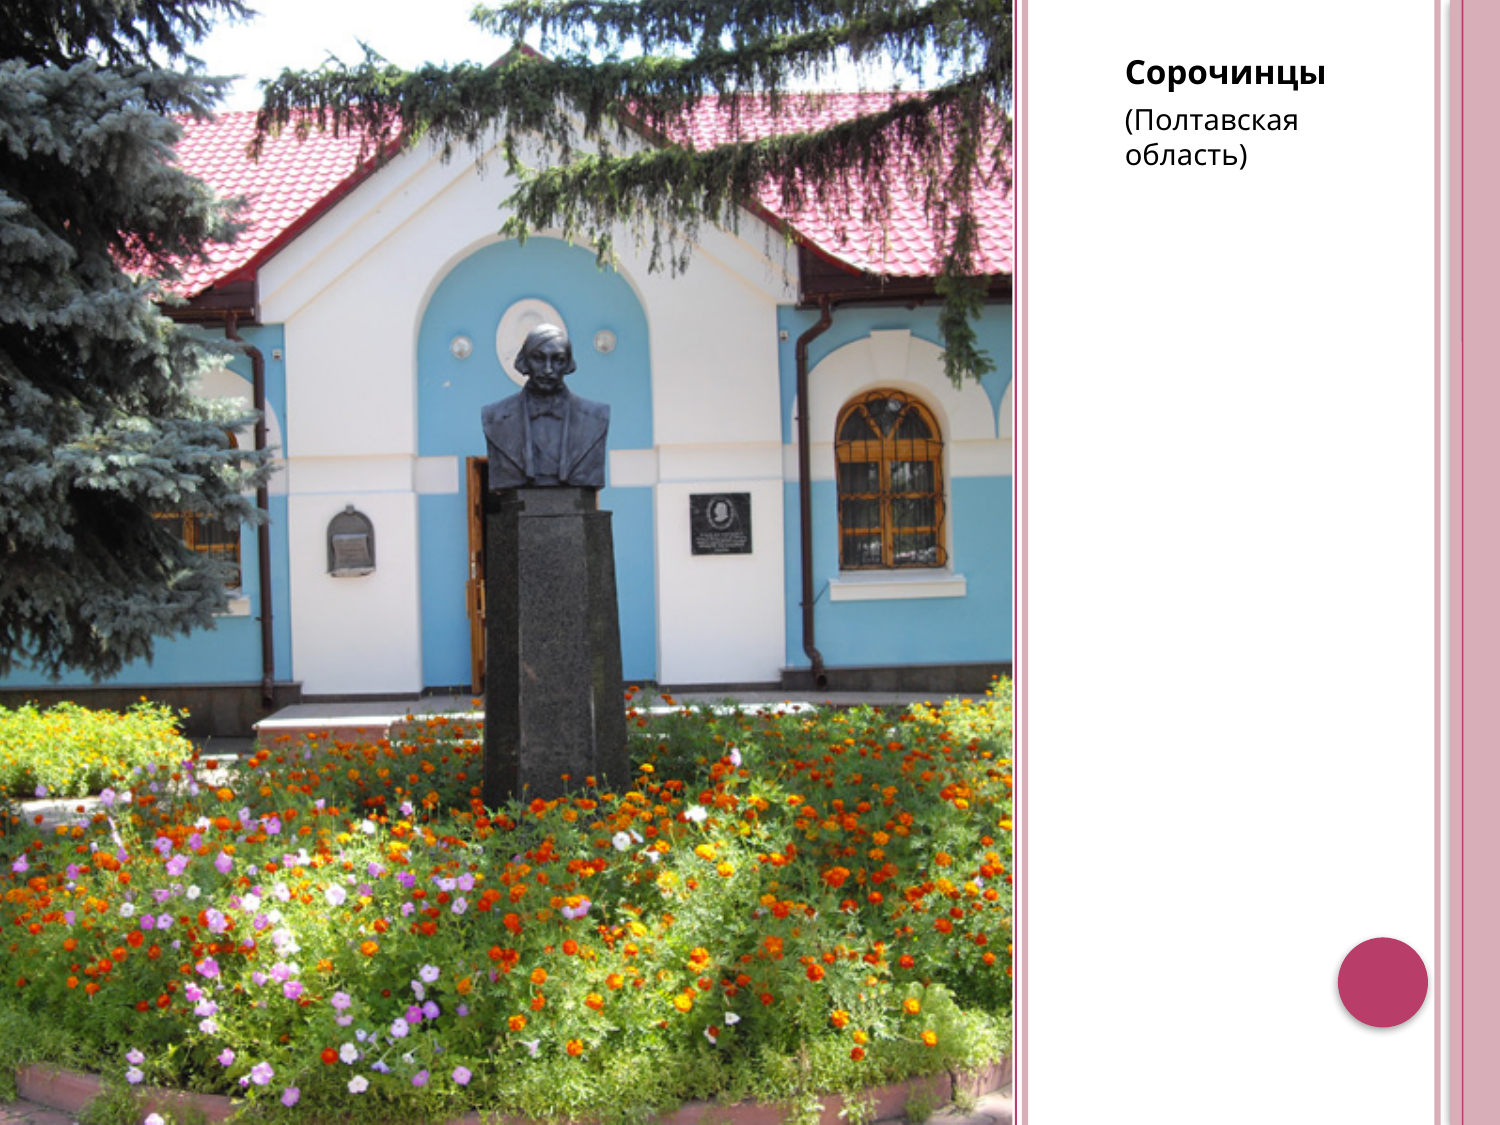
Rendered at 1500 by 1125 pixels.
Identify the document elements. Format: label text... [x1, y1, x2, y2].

picture [0, 0, 1013, 1125]
list Copoчинцы (Полтавская область) [1109, 43, 1400, 857]
